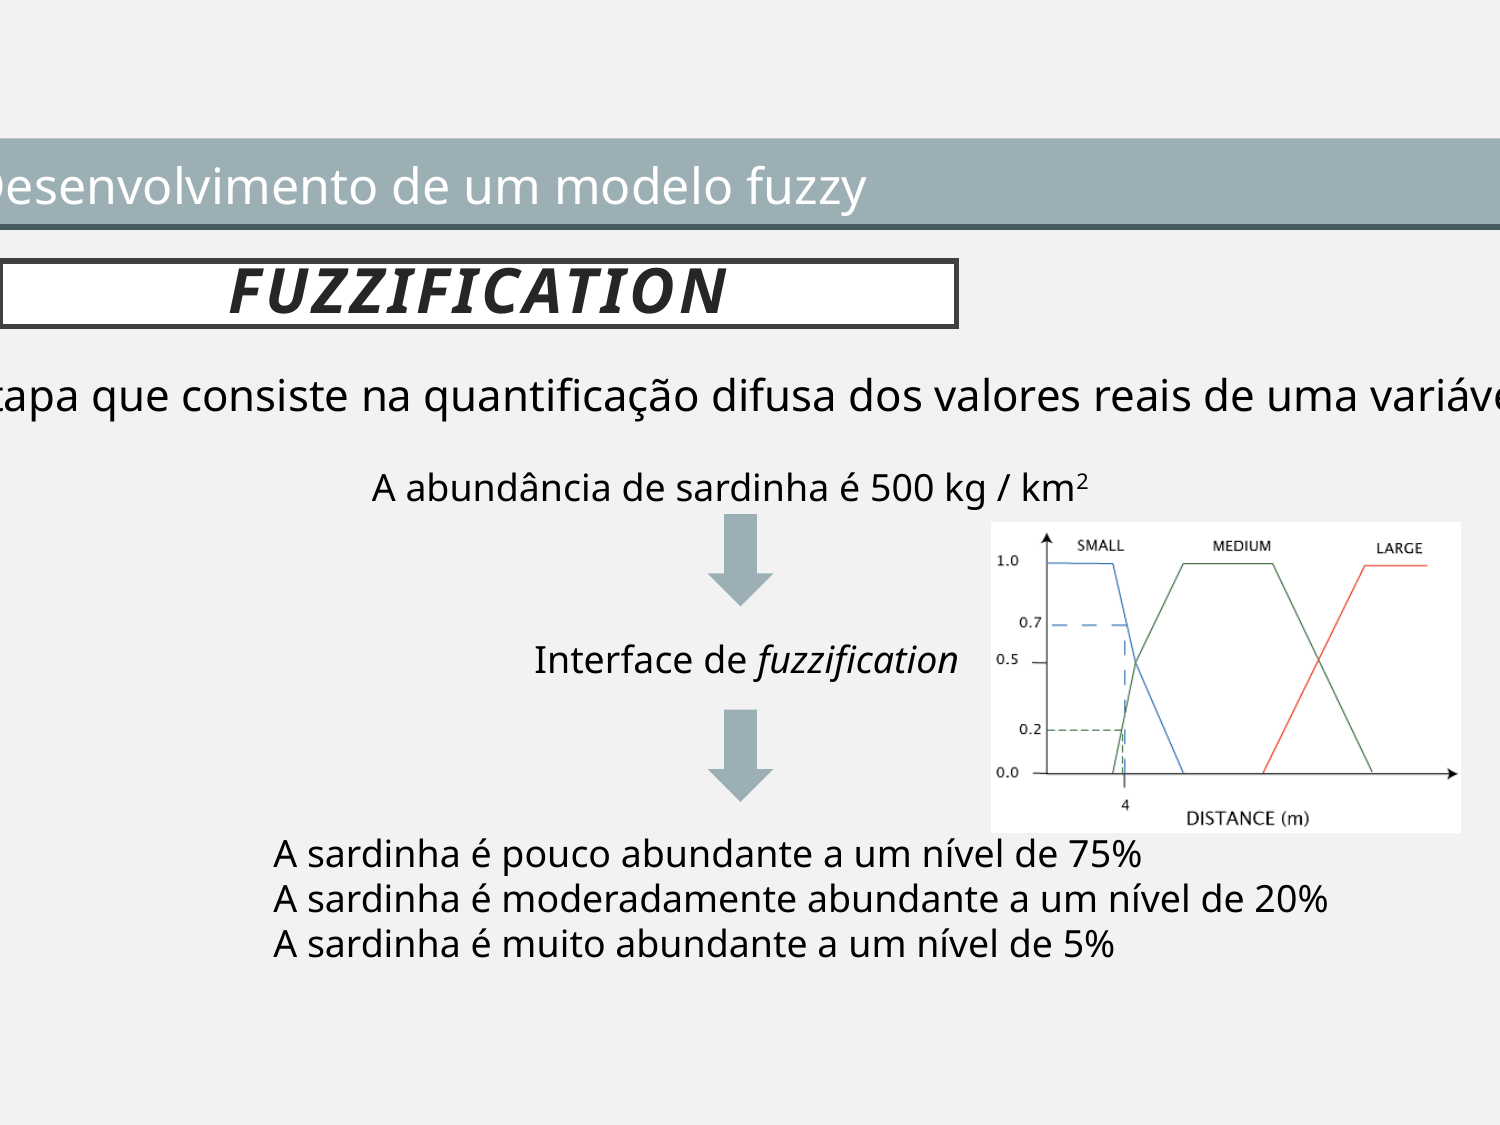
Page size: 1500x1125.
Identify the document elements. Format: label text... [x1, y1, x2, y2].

text_box [706, 708, 775, 803]
title fuzzification [0, 258, 959, 329]
text_box [187, 440, 1313, 502]
text_box Desenvolvimento de um modelo fuzzy [0, 146, 883, 222]
text_box [706, 513, 775, 608]
text_box Etapa que consiste na quantificação difusa dos valores reais de uma variável [0, 360, 1500, 428]
text_box [0, 137, 1500, 224]
picture [991, 522, 1461, 833]
text_box A sardinha é pouco abundante a um nível de 75% A sardinha é moderadamente abundante a um nível de 20% A sardinha é muito abundante a um nível de 5% [258, 822, 1345, 973]
text_box Interface de fuzzification [519, 629, 974, 689]
text_box A abundância de sardinha é 500 kg / km2 [357, 456, 1104, 517]
